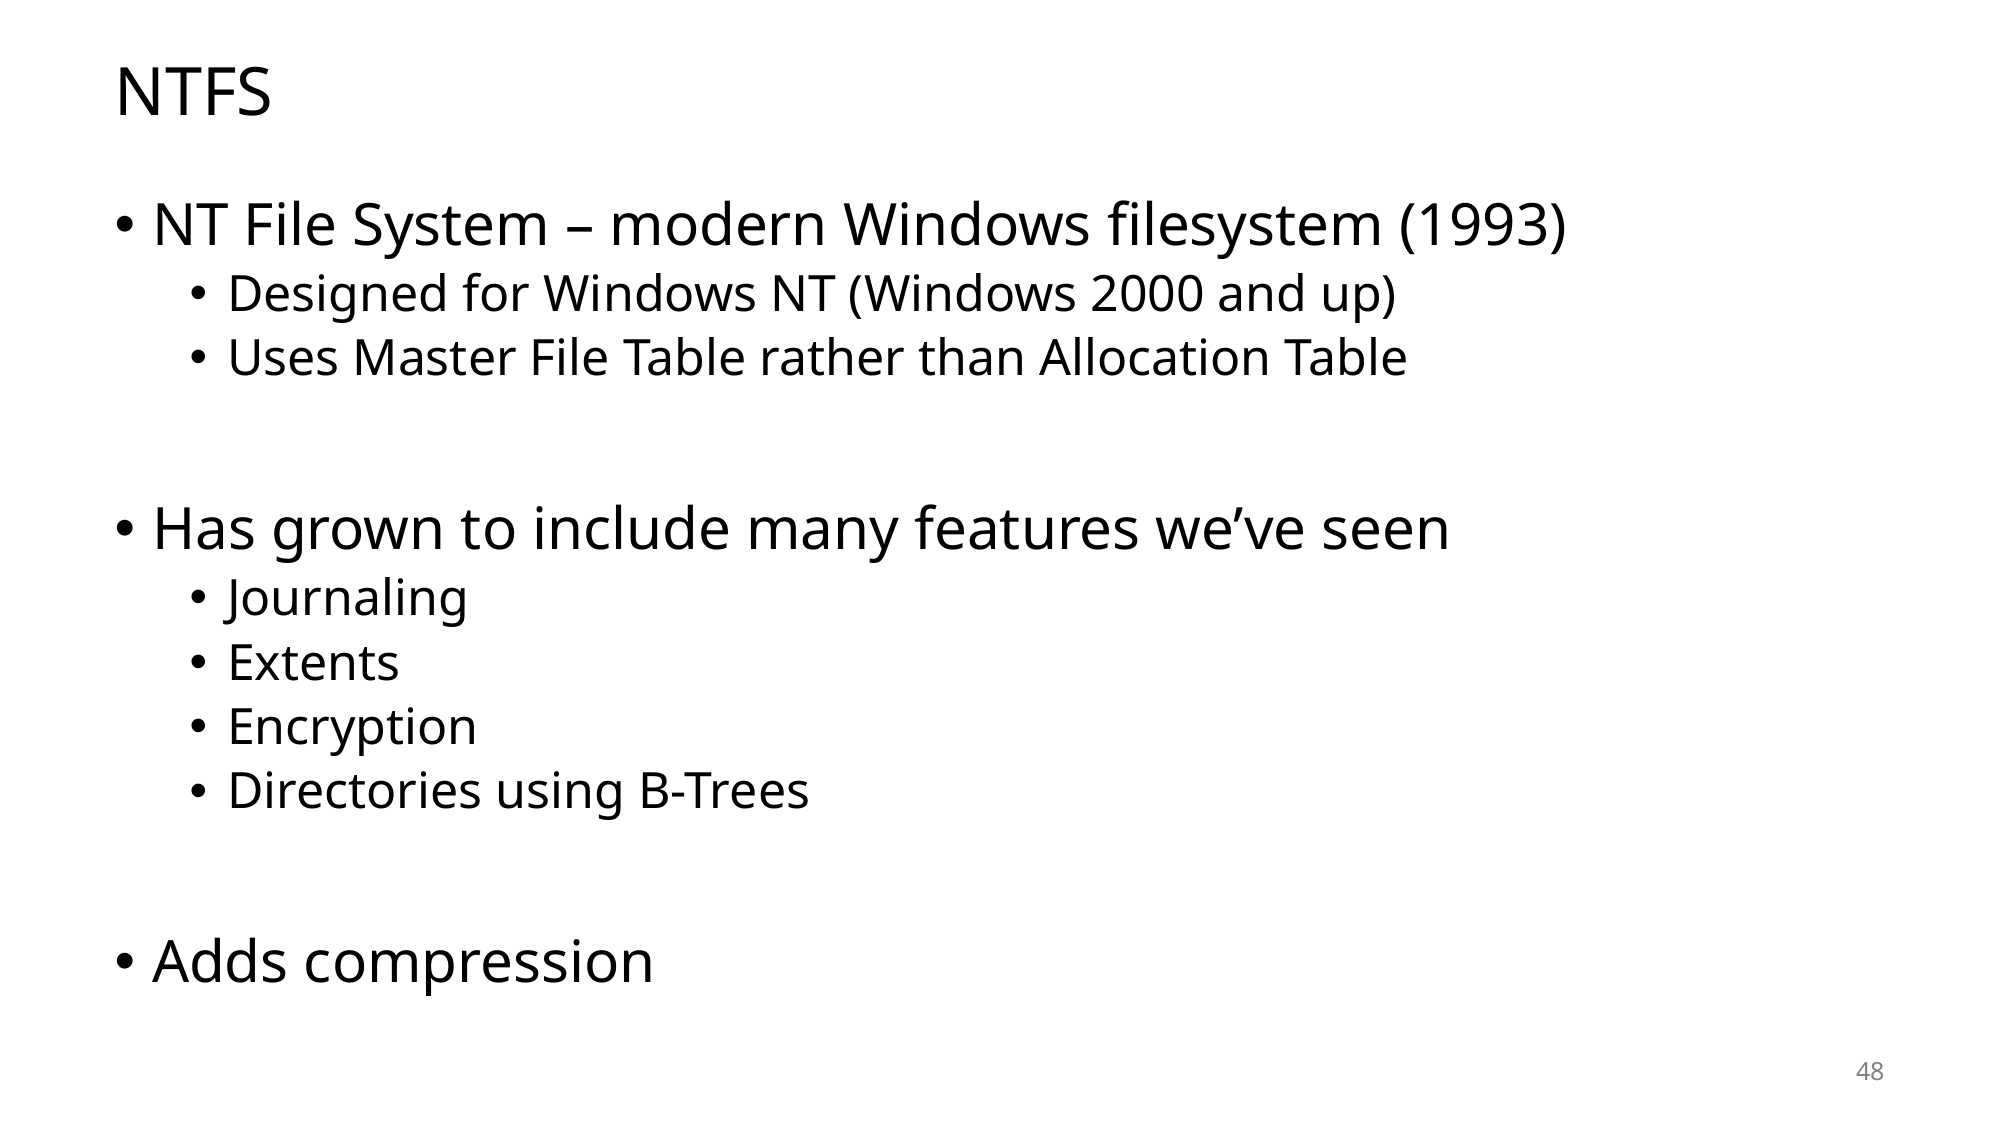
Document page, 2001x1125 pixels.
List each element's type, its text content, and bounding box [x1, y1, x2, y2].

title NTFS [99, 37, 1900, 150]
list NT File System – modern Windows filesystem (1993) Designed for Windows NT (Windows 2000 and up) Uses Master File Table rather than Allocation Table Has grown to include many features we’ve seen Journaling Extents Encryption Directories using B-Trees Adds compression [99, 187, 1900, 1013]
slide_number 48 [1749, 1042, 1900, 1103]
